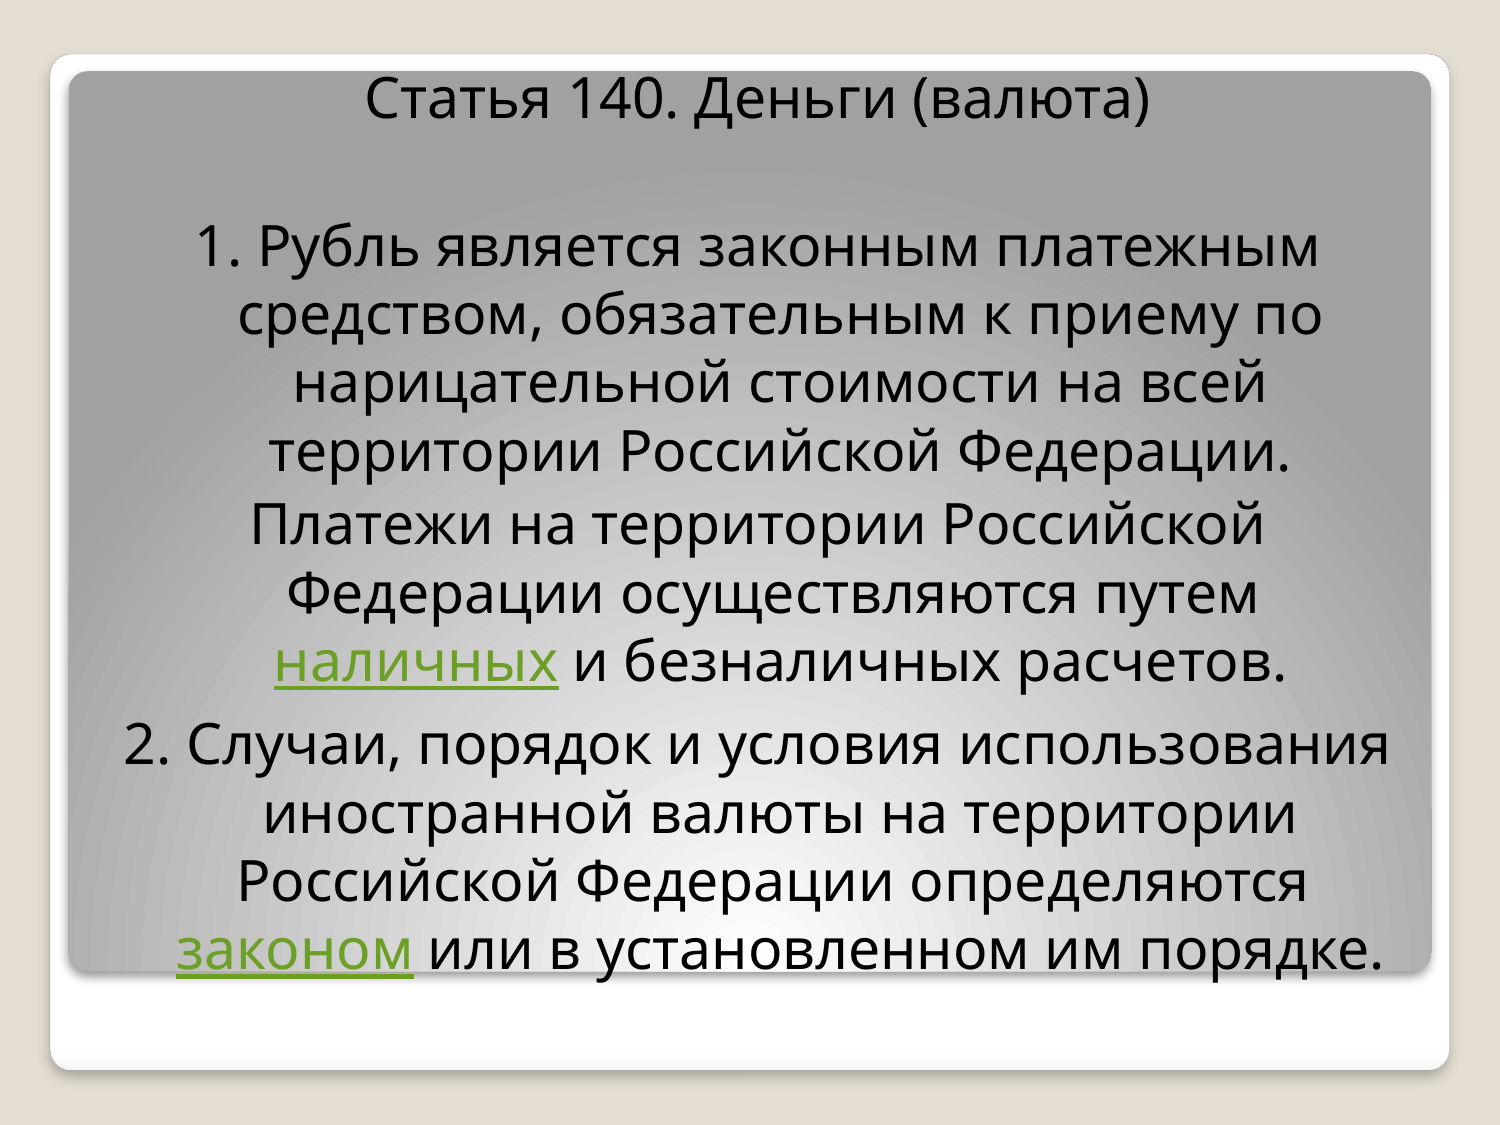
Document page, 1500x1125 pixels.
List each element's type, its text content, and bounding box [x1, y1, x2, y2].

list Статья 140. Деньги (валюта) 1. Рубль является законным платежным средством, обязательным к приему по нарицательной стоимости на всей территории Российской Федерации. Платежи на территории Российской Федерации осуществляются путем наличных и безналичных расчетов. 2. Случаи, порядок и условия использования иностранной валюты на территории Российской Федерации определяются законом или в установленном им порядке. [75, 46, 1425, 1005]
